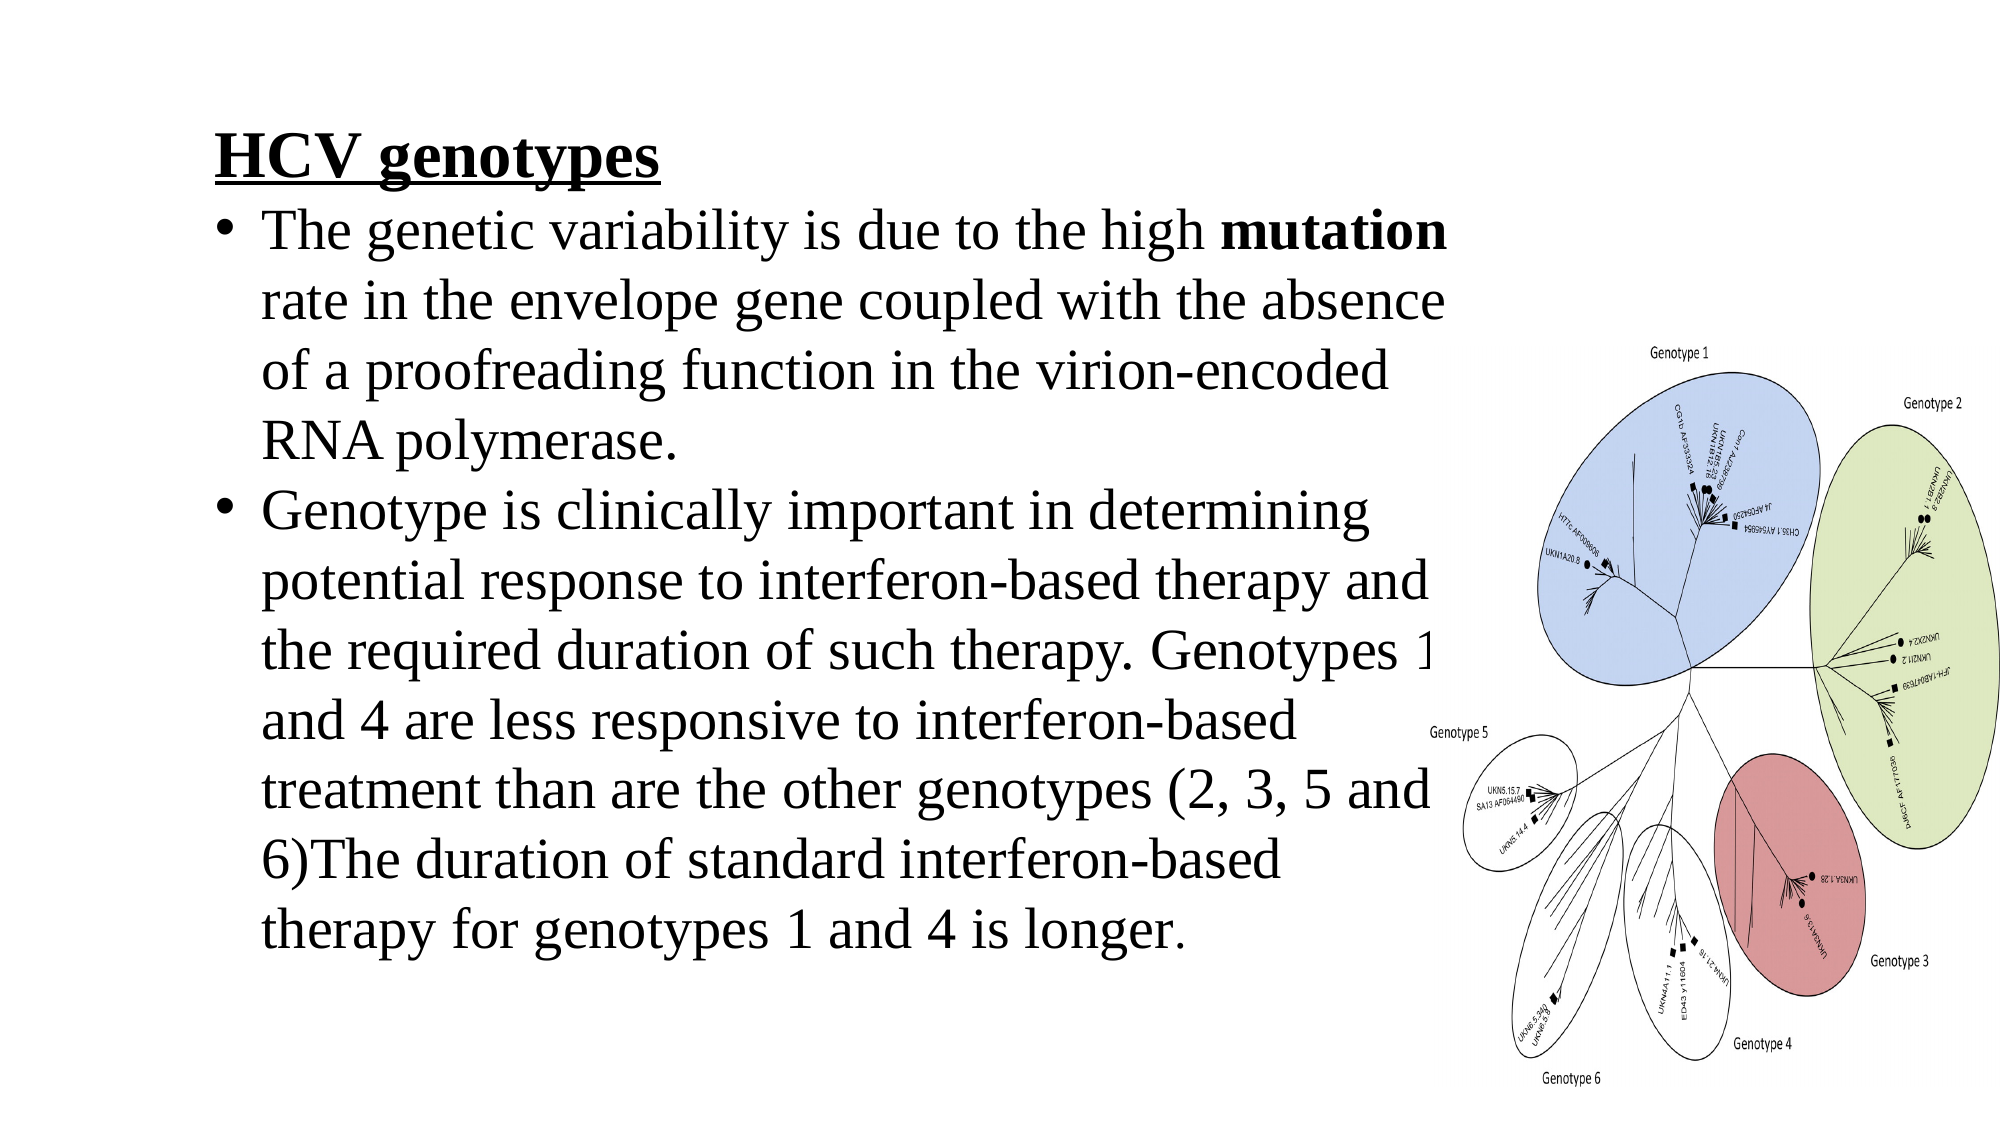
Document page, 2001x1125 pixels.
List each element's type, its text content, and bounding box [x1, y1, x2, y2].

picture [1430, 346, 2000, 1087]
text_box HCV genotypes The genetic variability is due to the high mutation rate in the envelope gene coupled with the absence of a proofreading function in the virion-encoded RNA polymerase. Genotype is clinically important in determining potential response to interferon-based therapy and the required duration of such therapy. Genotypes 1 and 4 are less responsive to interferon-based treatment than are the other genotypes (2, 3, 5 and 6)The duration of standard interferon-based therapy for genotypes 1 and 4 is longer. [200, 103, 1486, 968]
